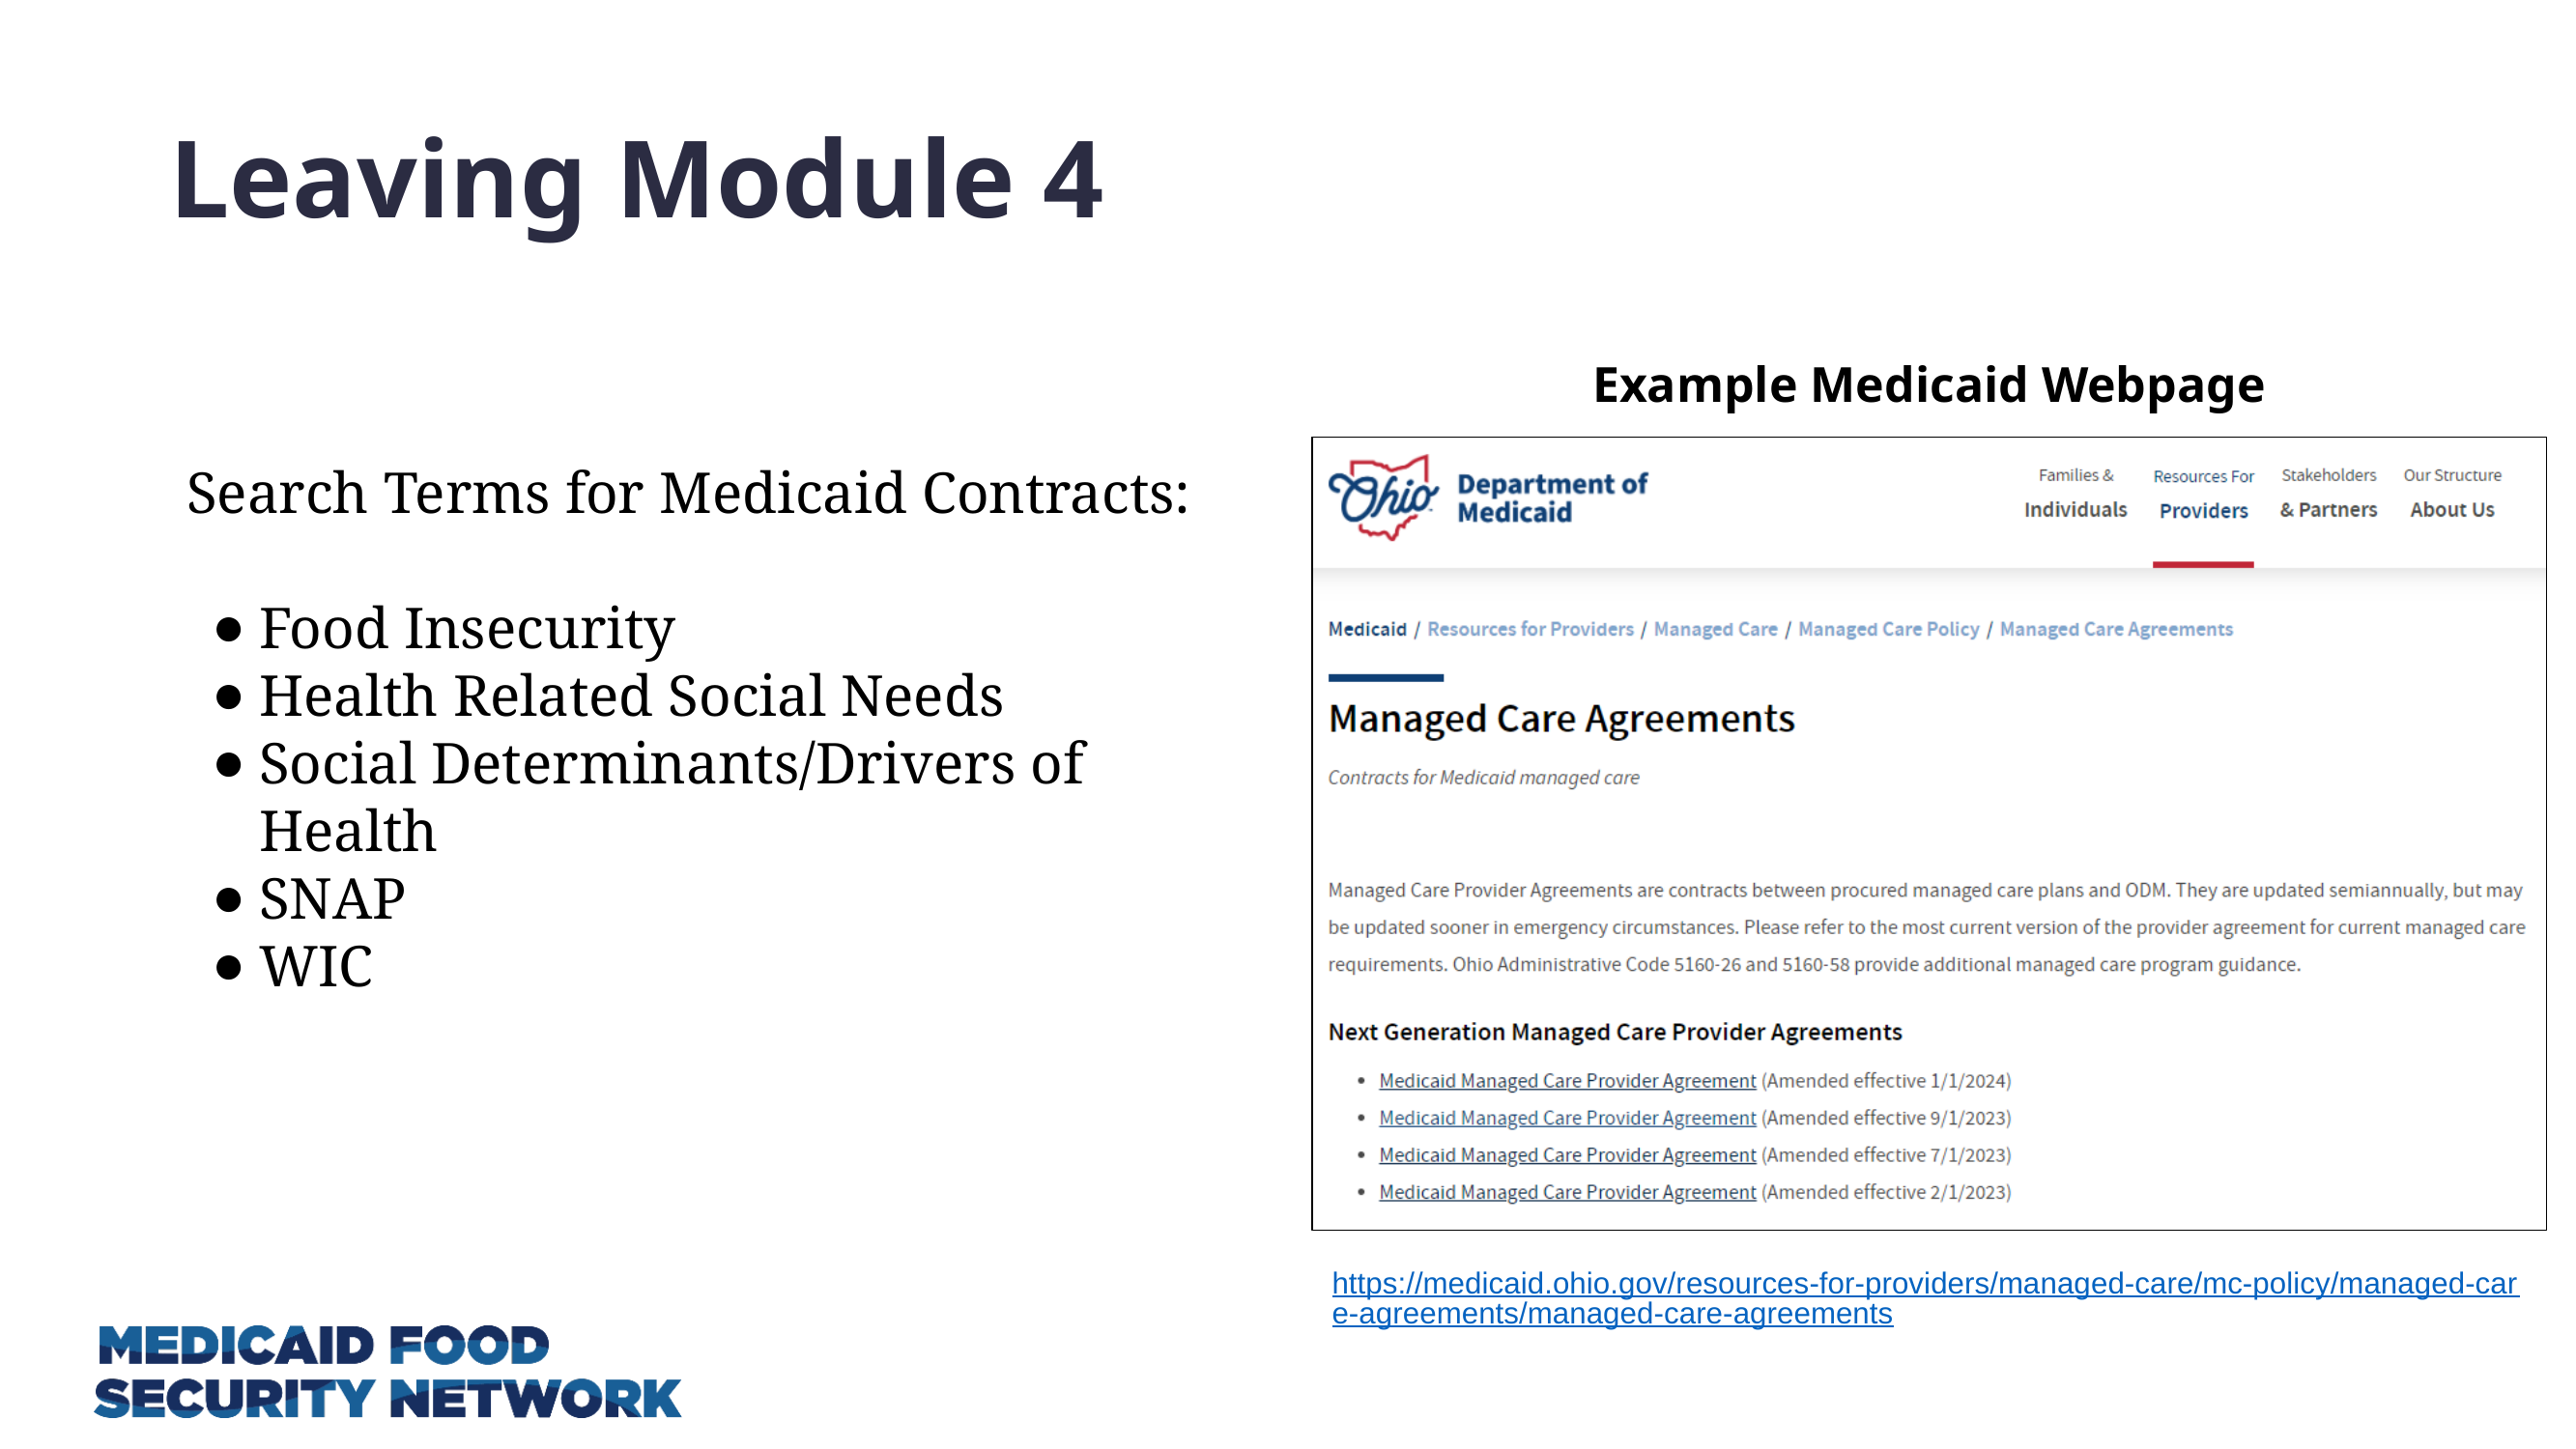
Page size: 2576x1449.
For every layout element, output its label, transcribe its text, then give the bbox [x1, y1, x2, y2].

text_box https://medicaid.ohio.gov/resources-for-providers/managed-care/mc-policy/managed-care-agreements/managed-care-agreements [1312, 1243, 2546, 1365]
text_box Example Medicaid Webpage [1531, 334, 2328, 436]
picture [94, 1325, 682, 1418]
picture [1312, 437, 2547, 1230]
text_box Leaving Module 4 [150, 105, 1279, 311]
text_box Search Terms for Medicaid Contracts: Food Insecurity Health Related Social Needs Social Determinants/Drivers of Health SNAP WIC [167, 438, 1262, 1017]
